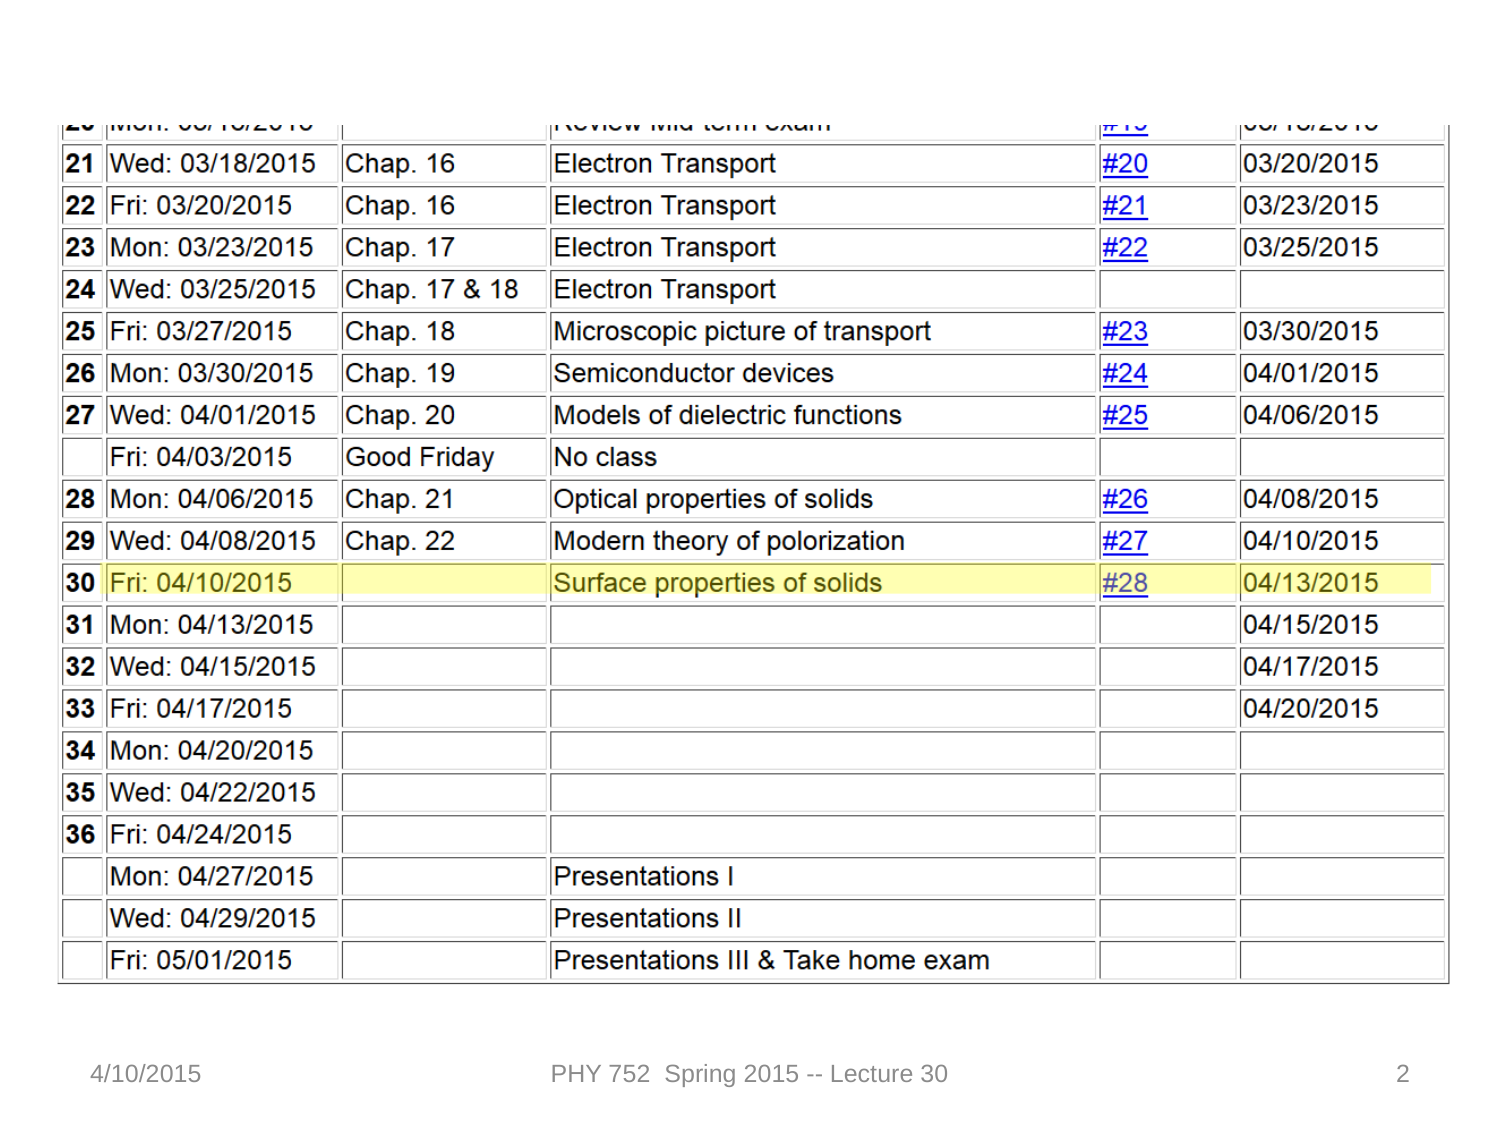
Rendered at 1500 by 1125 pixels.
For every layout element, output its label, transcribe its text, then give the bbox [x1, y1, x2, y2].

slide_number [75, 1042, 425, 1103]
footer PHY 752 Spring 2015 -- Lecture 30 [512, 1042, 988, 1103]
slide_number 2 [1074, 1042, 1425, 1103]
picture [52, 125, 1479, 1000]
